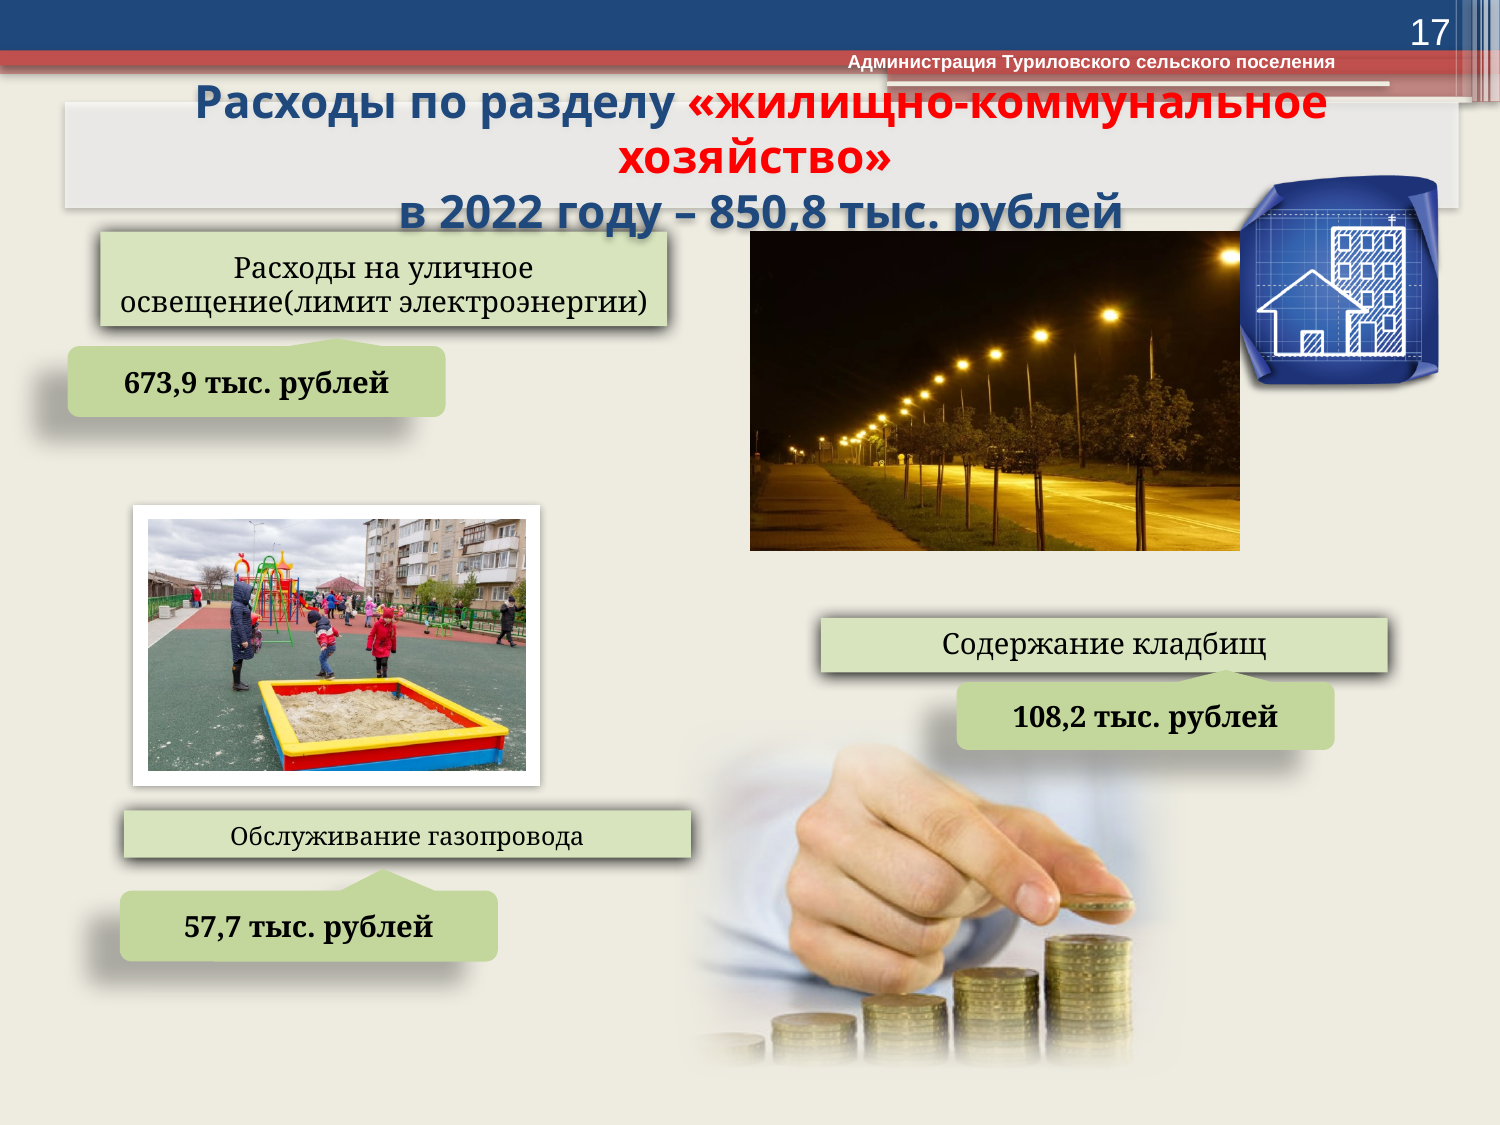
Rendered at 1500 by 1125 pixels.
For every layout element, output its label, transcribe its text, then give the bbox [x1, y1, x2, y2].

text_box 108,2 тыс. рублей [955, 668, 1337, 752]
text_box Расходы по разделу «жилищно-коммунальное хозяйство» в 2022 году – 850,8 тыс. рублей [63, 100, 1460, 210]
picture [671, 715, 1190, 1083]
picture [147, 518, 526, 772]
picture [749, 172, 1448, 551]
text_box Расходы на уличное освещение(лимит электроэнергии) [99, 230, 669, 328]
text_box 673,9 тыс. рублей [65, 336, 448, 419]
slide_number 17 [1340, 0, 1466, 61]
text_box Содержание кладбищ [819, 616, 1389, 674]
text_box Администрация Туриловского сельского поселения [832, 42, 1436, 80]
text_box 57,7 тыс. рублей [118, 867, 500, 964]
text_box Обслуживание газопровода [122, 809, 664, 859]
